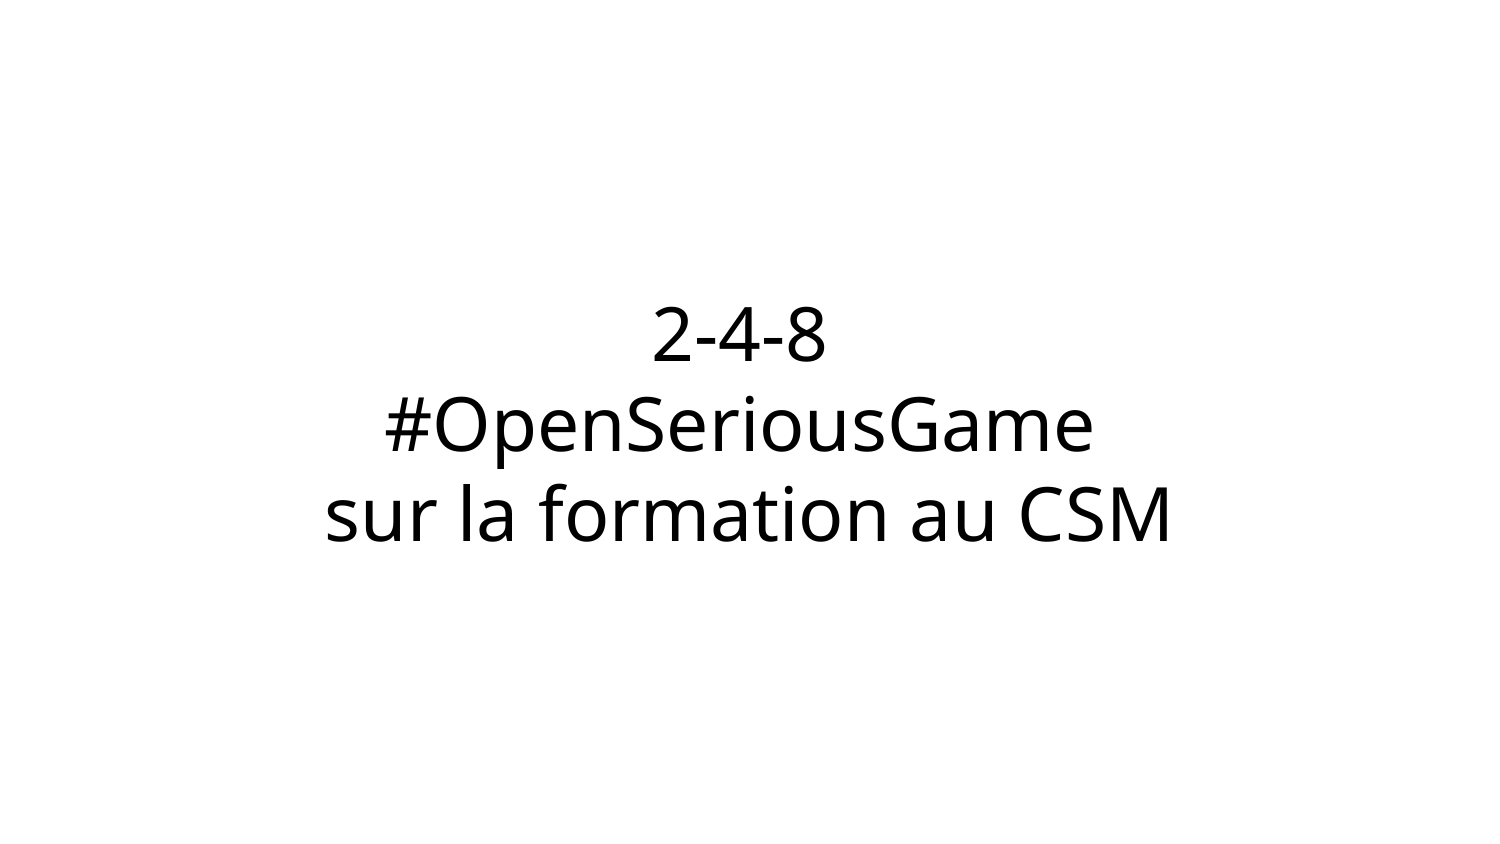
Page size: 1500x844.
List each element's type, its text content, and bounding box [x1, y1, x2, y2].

title 2-4-8 #OpenSeriousGame sur la formation au CSM [51, 352, 1449, 491]
